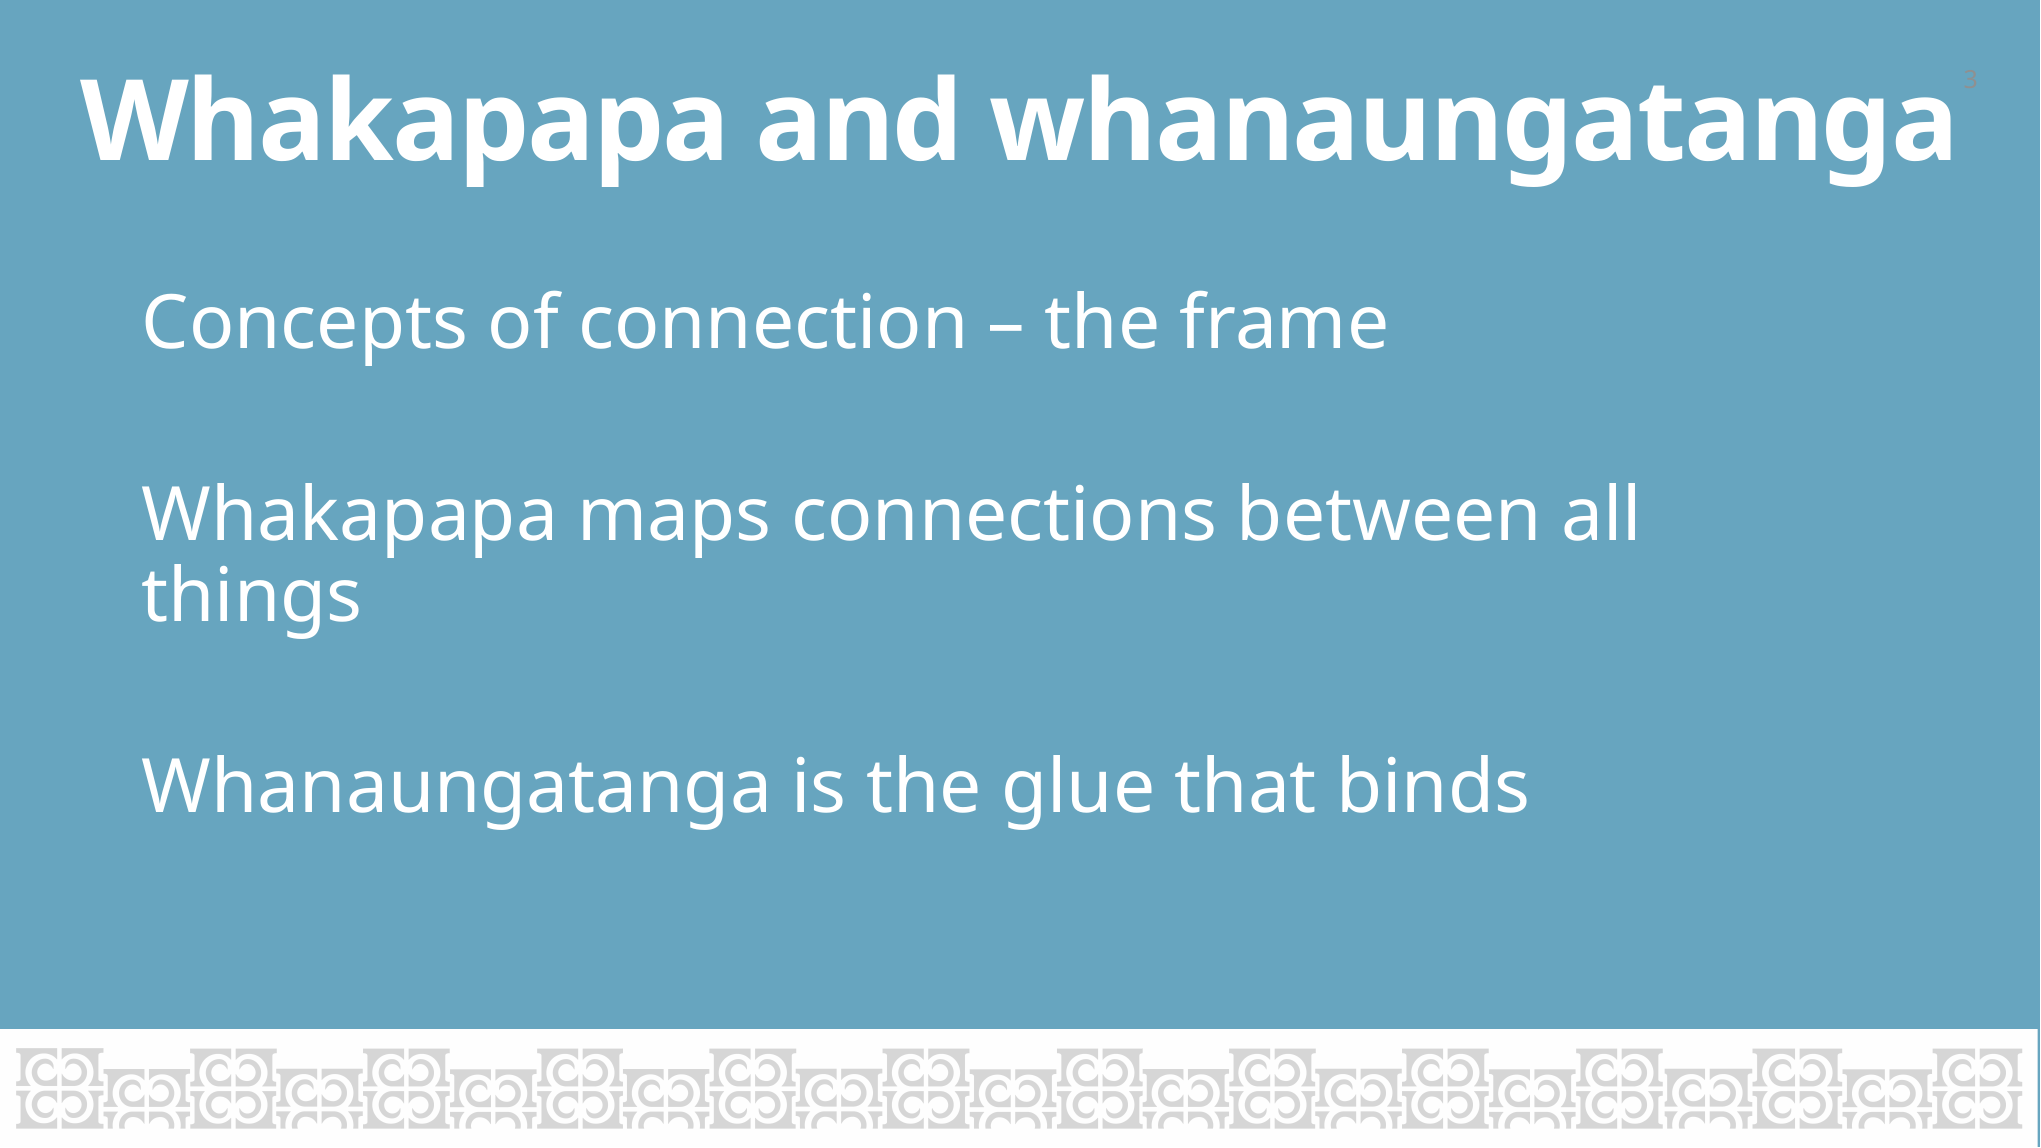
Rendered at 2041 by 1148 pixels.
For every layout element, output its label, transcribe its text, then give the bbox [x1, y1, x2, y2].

slide_number 3 [1925, 47, 1993, 109]
list Concepts of connection – the frame Whakapapa maps connections between all things Whanaungatanga is the glue that binds [117, 268, 1803, 546]
title Whakapapa and whanaungatanga [45, 48, 1995, 199]
list Concepts of connection – the frame Whakapapa maps connections between all things Whanaungatanga is the glue that binds [117, 717, 1803, 881]
text_box [65, 546, 1903, 717]
